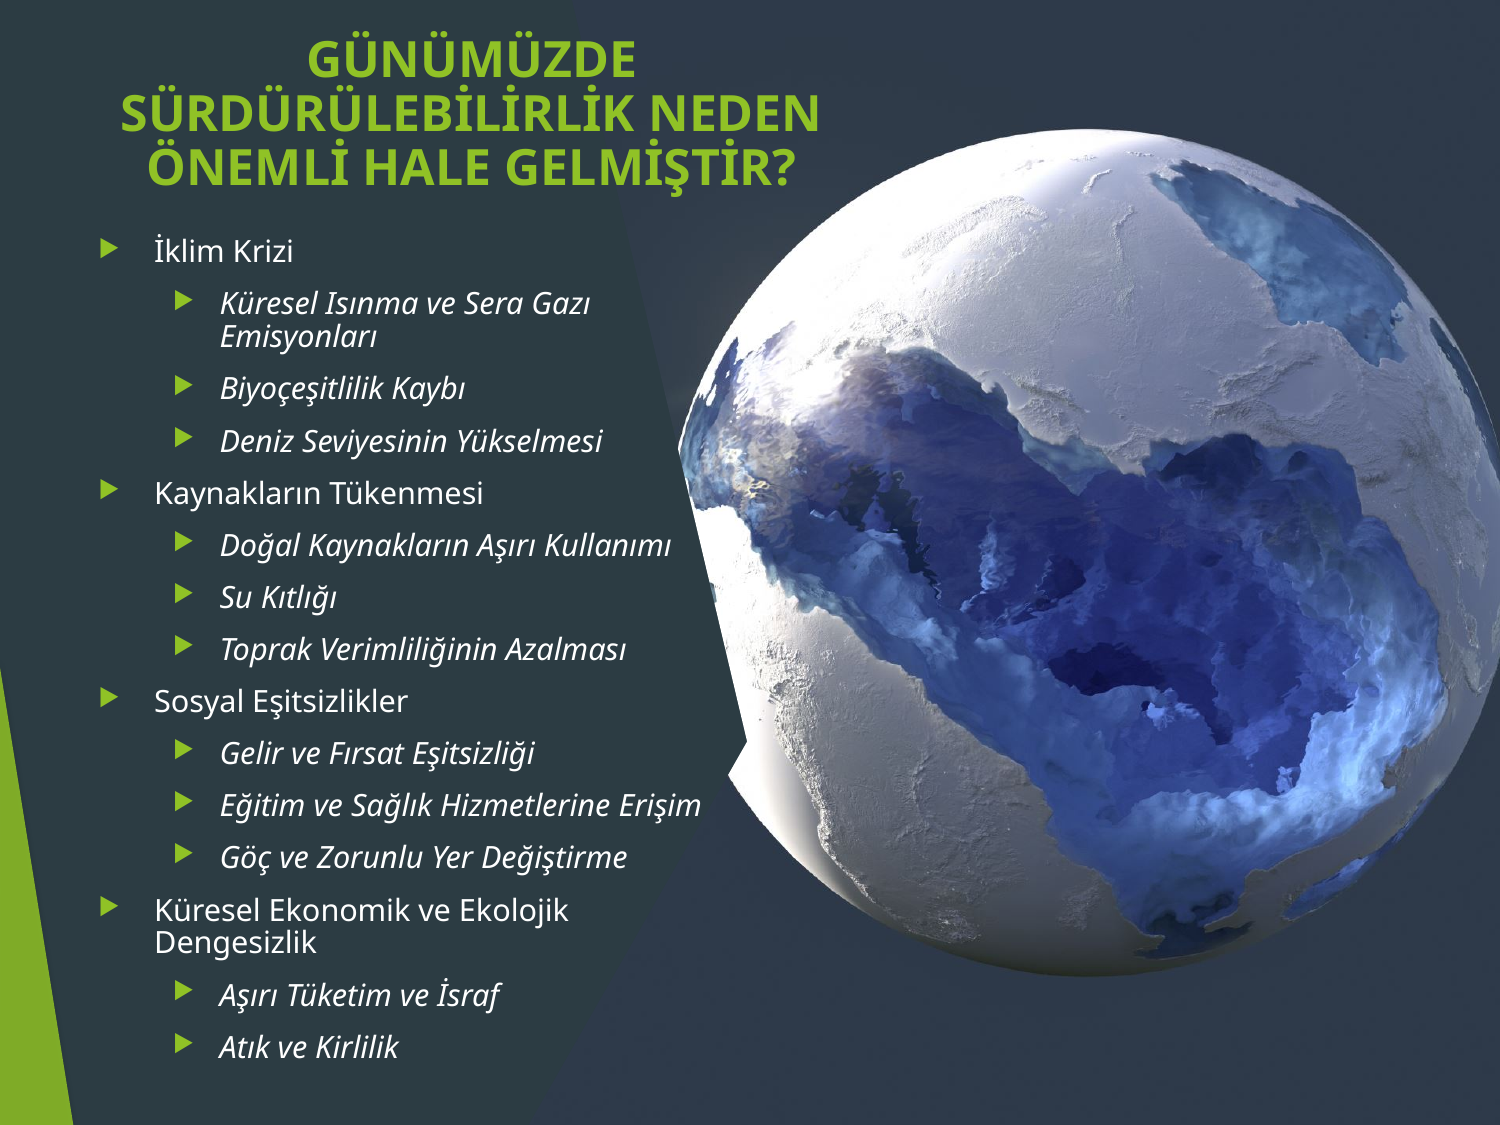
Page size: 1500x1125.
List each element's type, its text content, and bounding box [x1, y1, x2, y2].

title GÜNÜMÜZDE SÜRDÜRÜLEBİLİRLİK NEDEN ÖNEMLİ HALE GELMİŞTİR? [52, 26, 519, 221]
list İklim Krizi Küresel Isınma ve Sera Gazı Emisyonları Biyoçeşitlilik Kaybı Deniz Seviyesinin Yükselmesi Kaynakların Tükenmesi Doğal Kaynakların Aşırı Kullanımı Su Kıtlığı Toprak Verimliliğinin Azalması Sosyal Eşitsizlikler Gelir ve Fırsat Eşitsizliği Eğitim ve Sağlık Hizmetlerine Erişim Göç ve Zorunlu Yer Değiştirme Küresel Ekonomik ve Ekolojik Dengesizlik Aşırı Tüketim ve İsraf Atık ve Kirlilik [83, 160, 519, 1098]
picture [524, 0, 1500, 1125]
